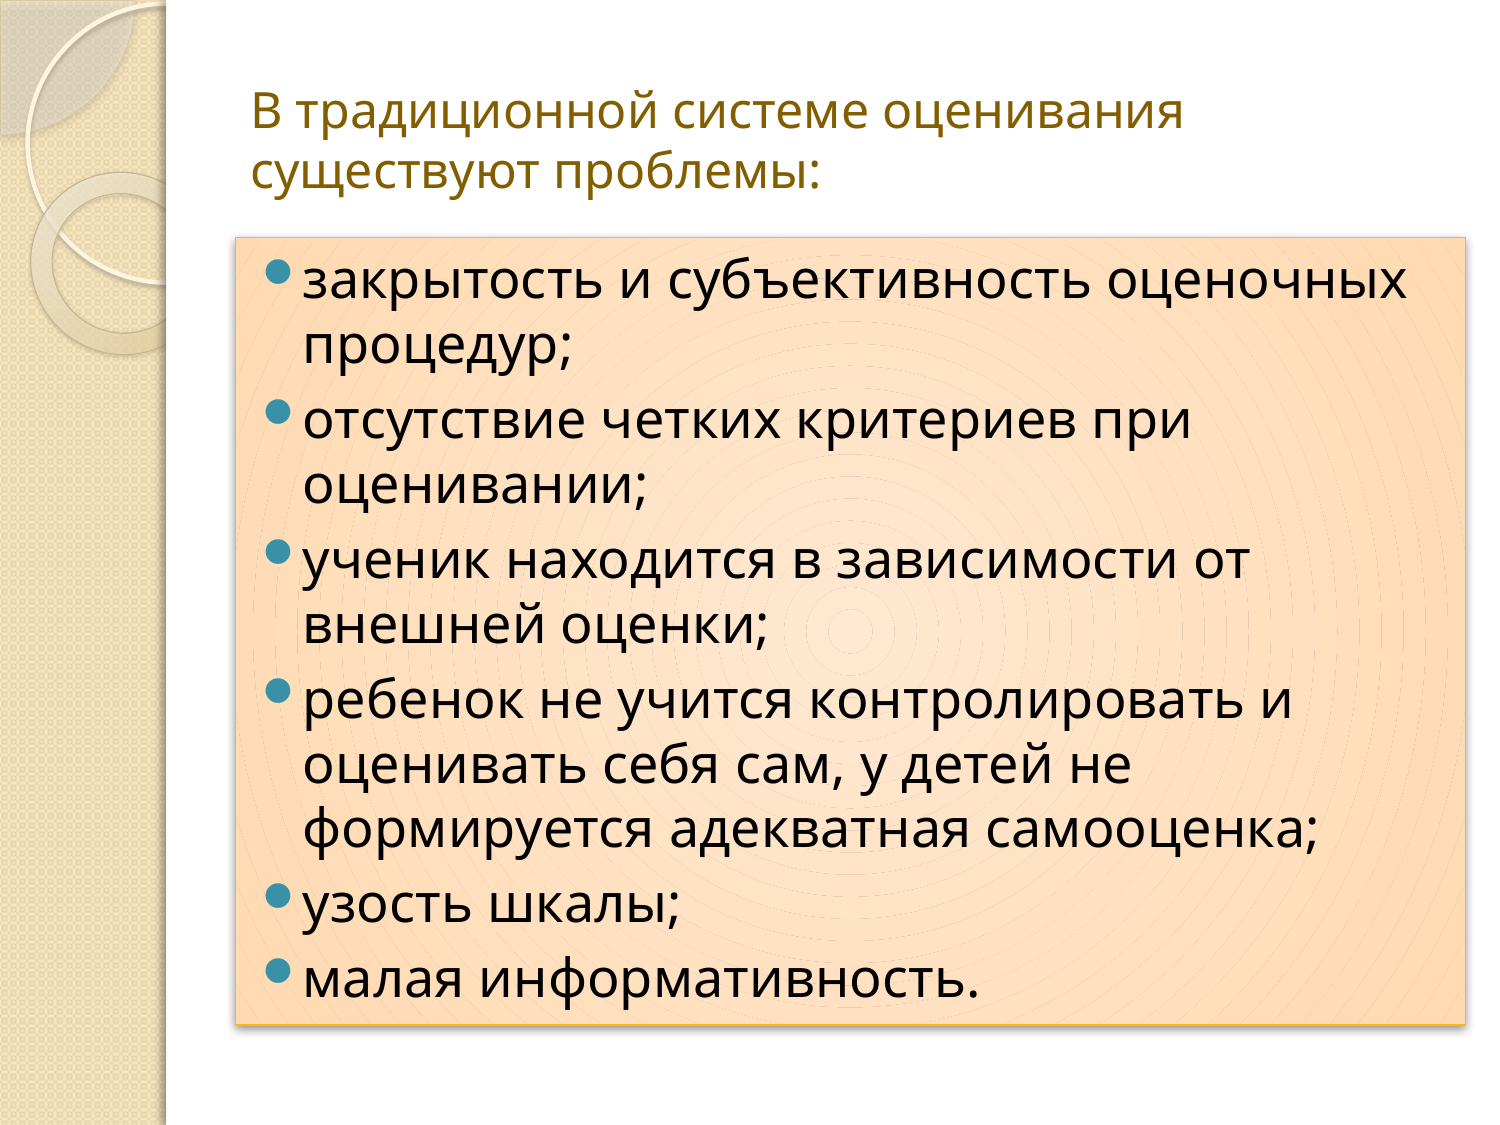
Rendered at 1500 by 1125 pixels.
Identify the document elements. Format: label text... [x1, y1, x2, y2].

title В традиционной системе оценивания существуют проблемы: [235, 45, 1466, 233]
list закрытость и субъективность оценочных процедур; отсутствие четких критериев при оценивании; ученик находится в зависимости от внешней оценки; ребенок не учится контролировать и оценивать себя сам, у детей не формируется адекватная самооценка; узость шкалы; малая информативность. [235, 237, 1466, 1026]
